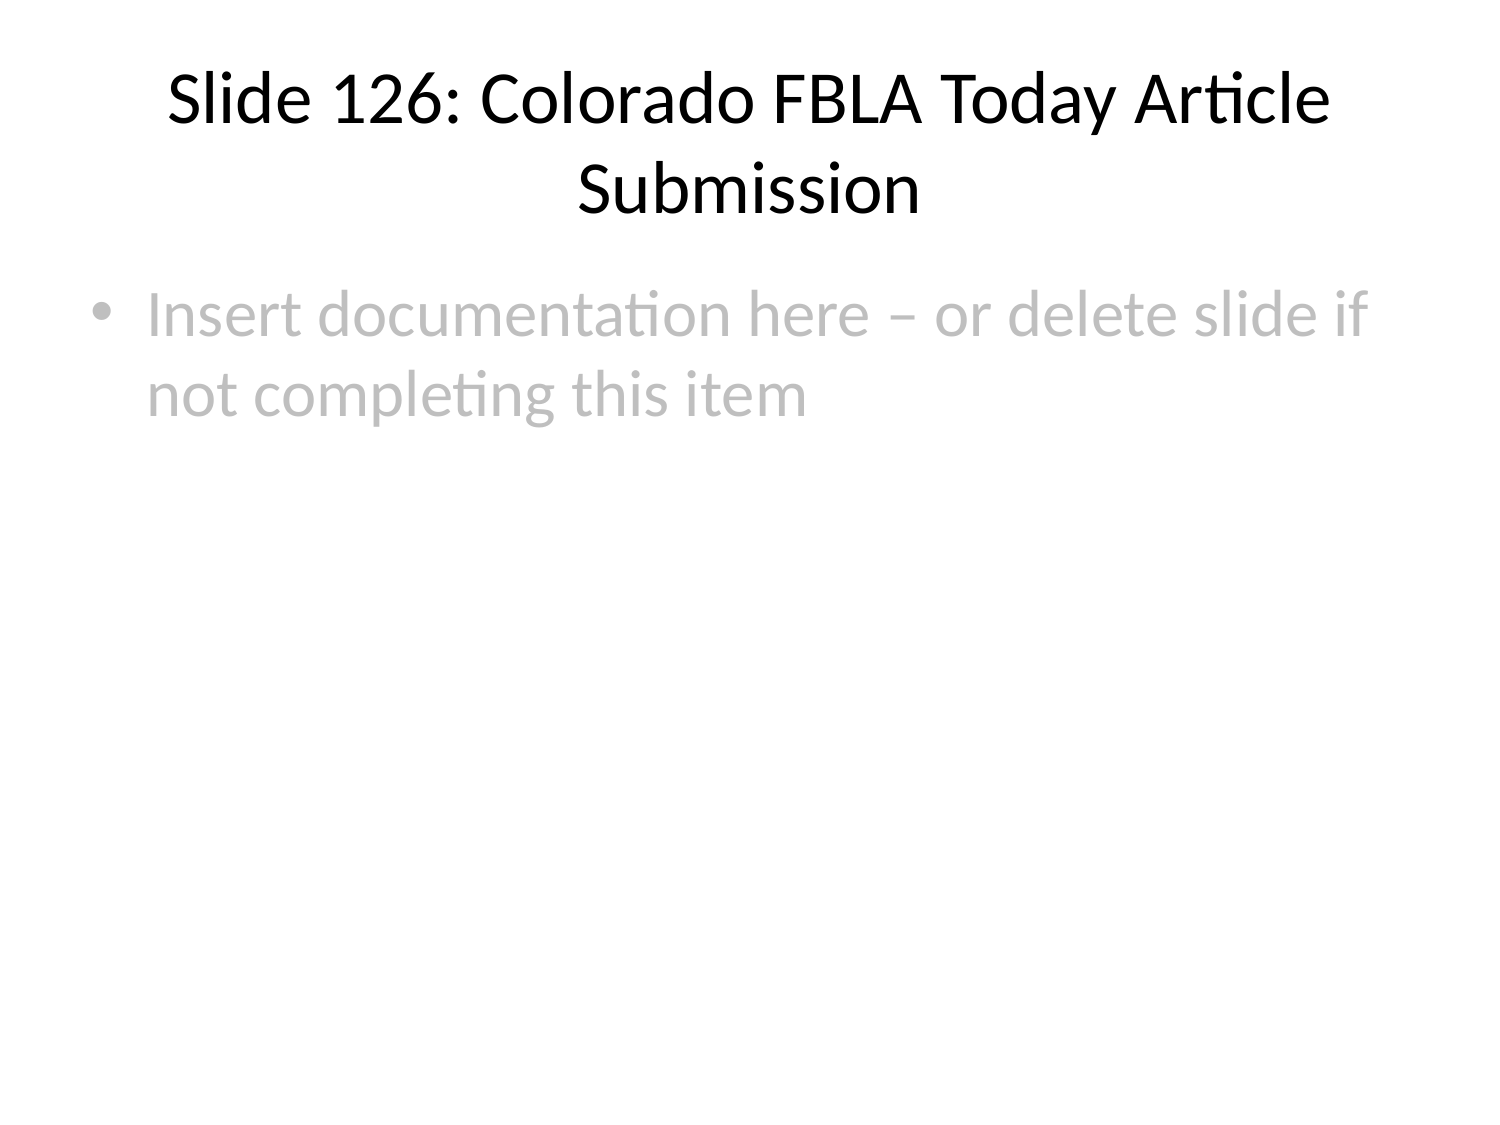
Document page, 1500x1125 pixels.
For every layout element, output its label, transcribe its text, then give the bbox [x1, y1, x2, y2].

title Slide 126: Colorado FBLA Today Article Submission [75, 45, 1425, 233]
list Insert documentation here – or delete slide if not completing this item [75, 262, 1425, 1005]
